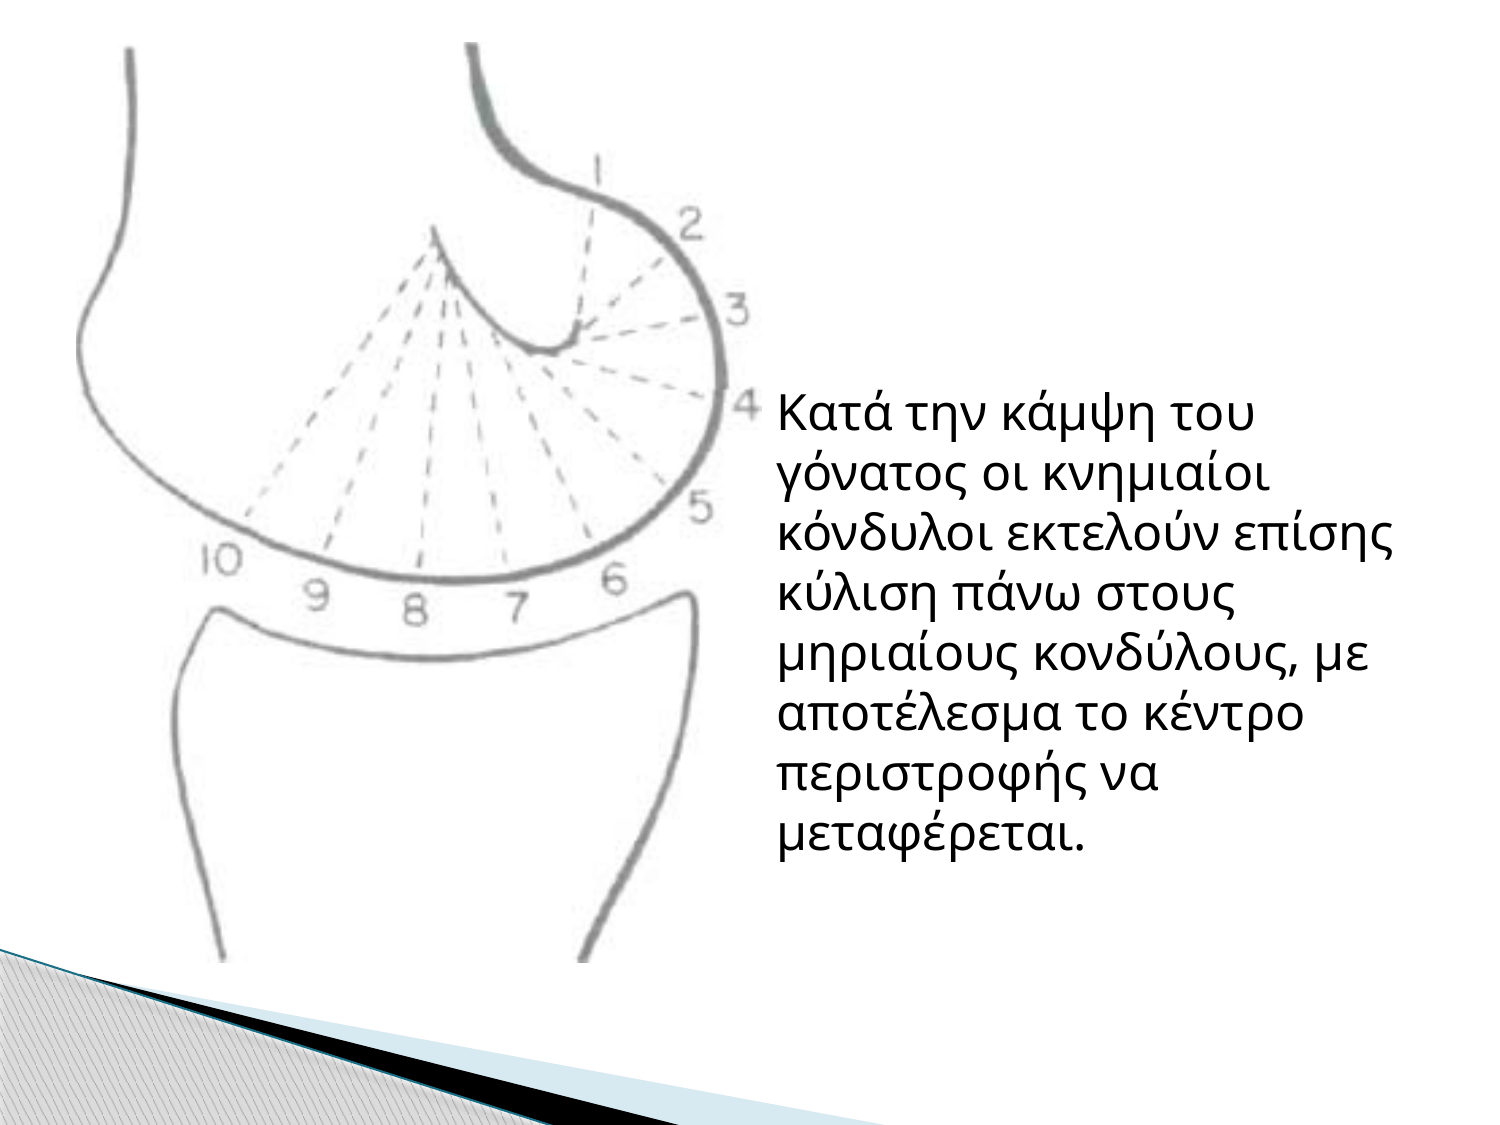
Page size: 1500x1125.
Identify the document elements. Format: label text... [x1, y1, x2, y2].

picture [76, 42, 763, 963]
text_box Κατά την κάμψη του γόνατος οι κνημιαίοι κόνδυλοι εκτελούν επίσης κύλιση πάνω στους μηριαίους κονδύλους, με αποτέλεσμα το κέντρο περιστροφής να μεταφέρεται. [767, 373, 1453, 929]
